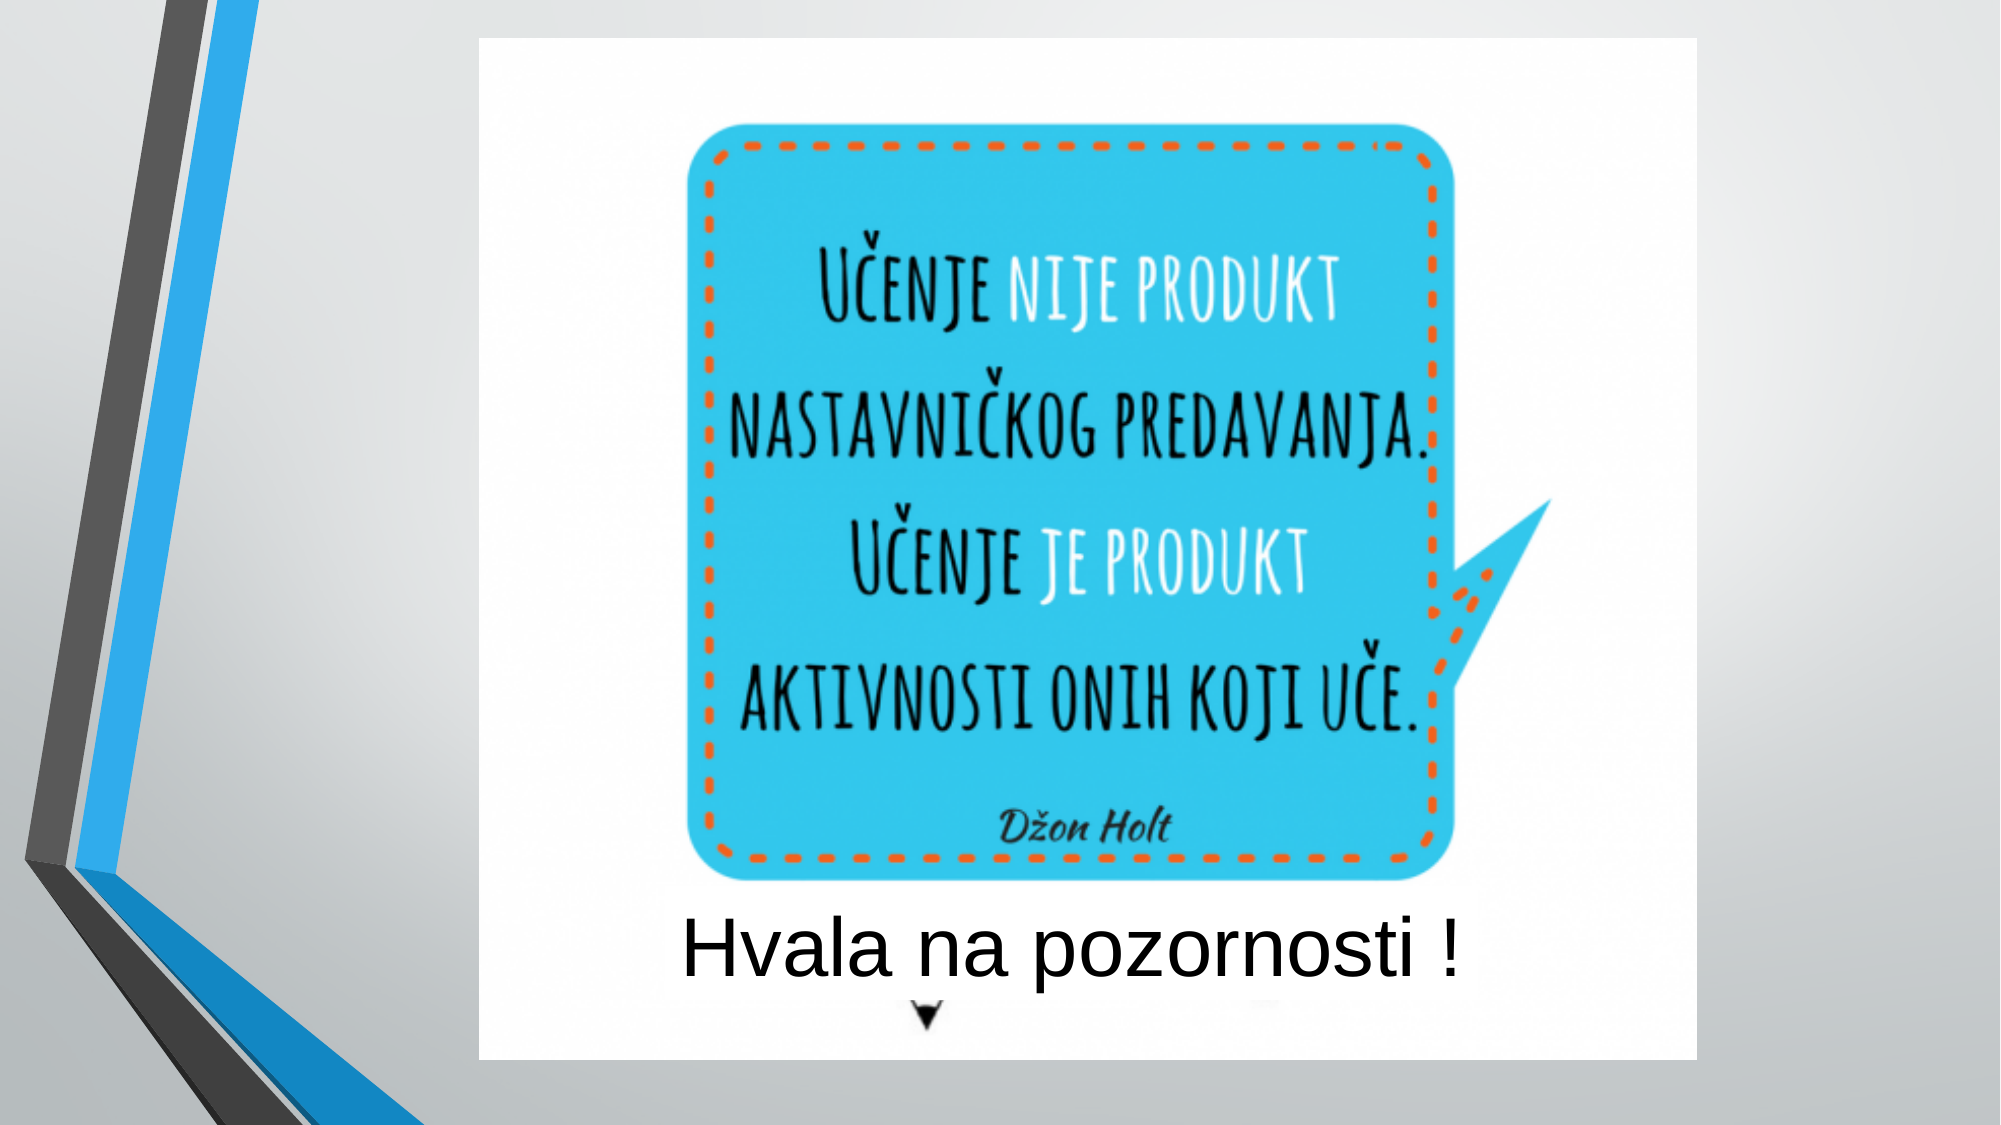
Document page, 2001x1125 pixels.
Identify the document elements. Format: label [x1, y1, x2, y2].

picture [478, 37, 1698, 1060]
